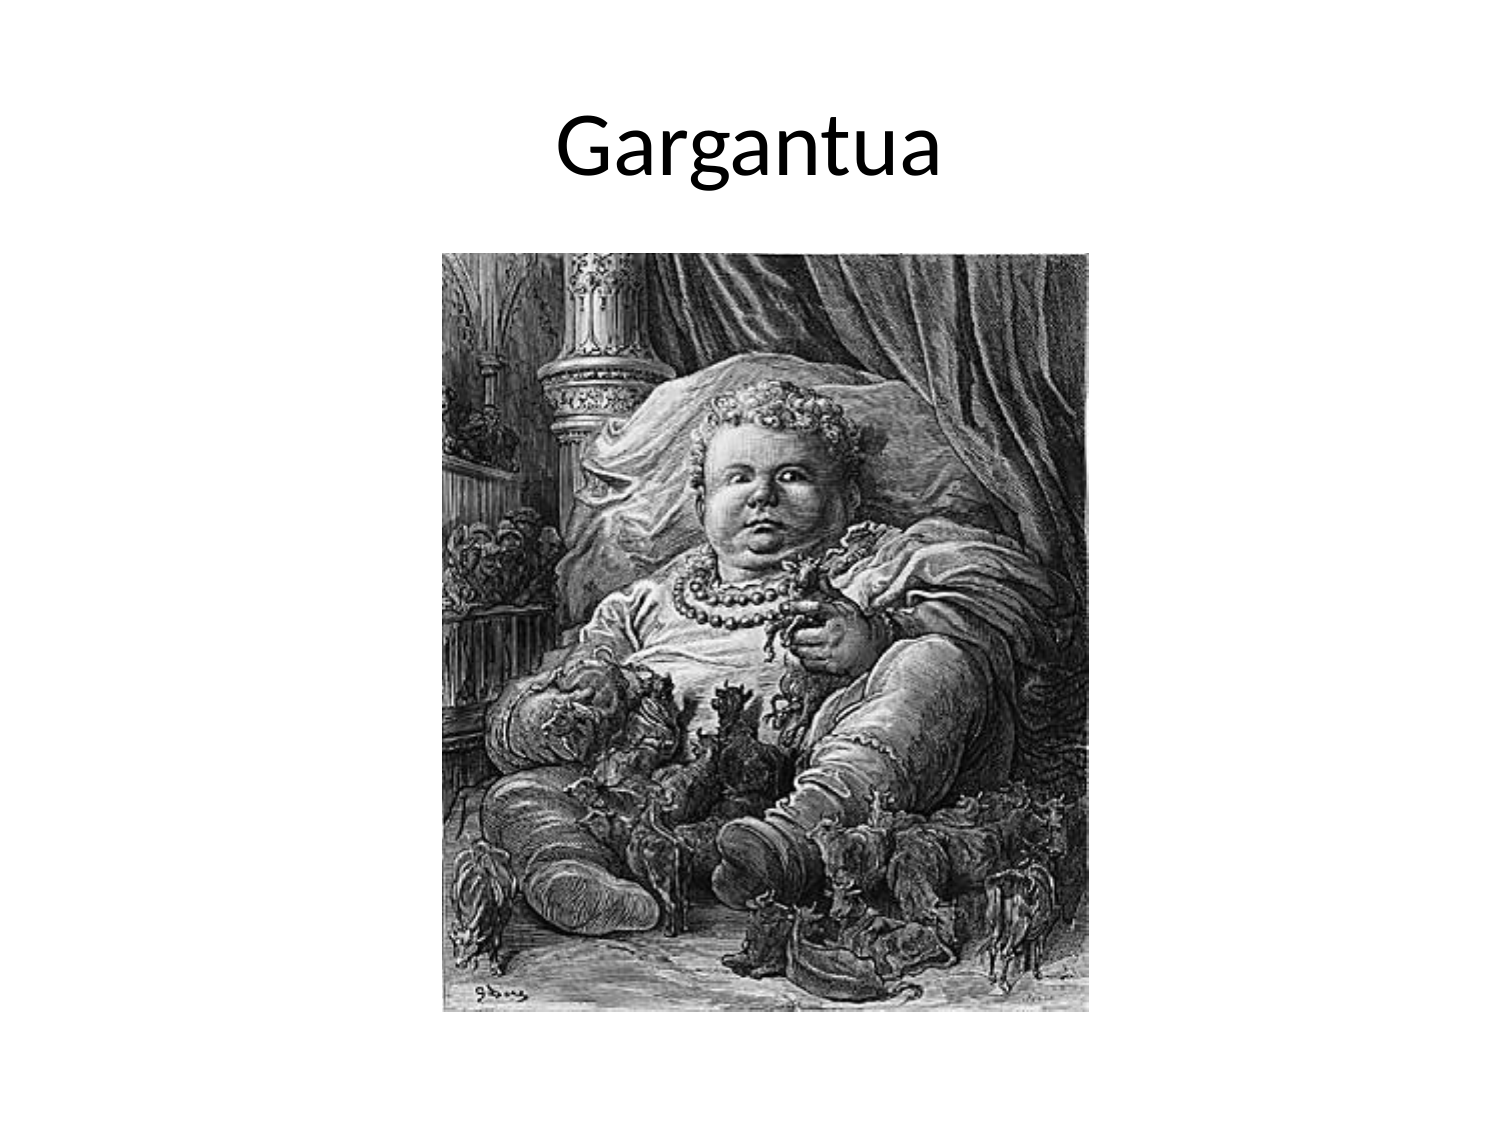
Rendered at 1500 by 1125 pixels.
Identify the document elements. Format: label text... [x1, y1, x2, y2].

title Gargantua [75, 45, 1425, 233]
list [442, 253, 1090, 1012]
